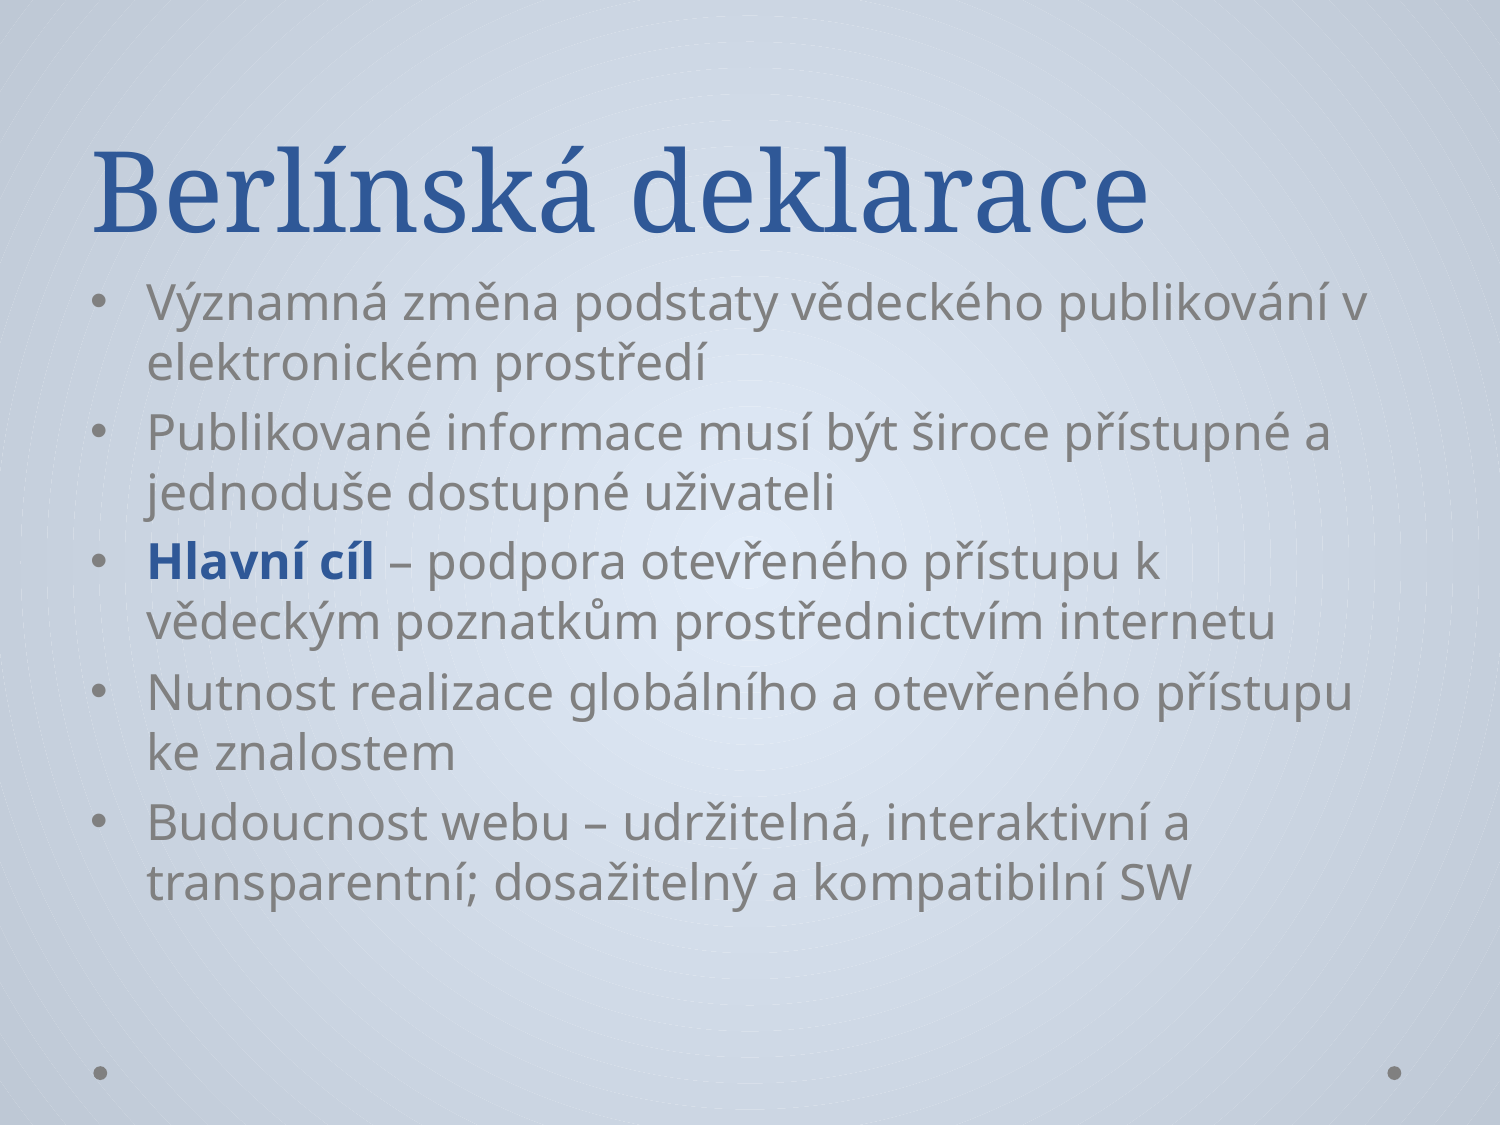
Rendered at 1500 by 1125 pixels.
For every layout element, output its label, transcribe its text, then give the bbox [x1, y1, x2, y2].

title Berlínská deklarace [75, 0, 1425, 262]
list Významná změna podstaty vědeckého publikování v elektronickém prostředí Publikované informace musí být široce přístupné a jednoduše dostupné uživateli Hlavní cíl – podpora otevřeného přístupu k vědeckým poznatkům prostřednictvím internetu Nutnost realizace globálního a otevřeného přístupu ke znalostem Budoucnost webu – udržitelná, interaktivní a transparentní; dosažitelný a kompatibilní SW [75, 262, 1425, 1005]
